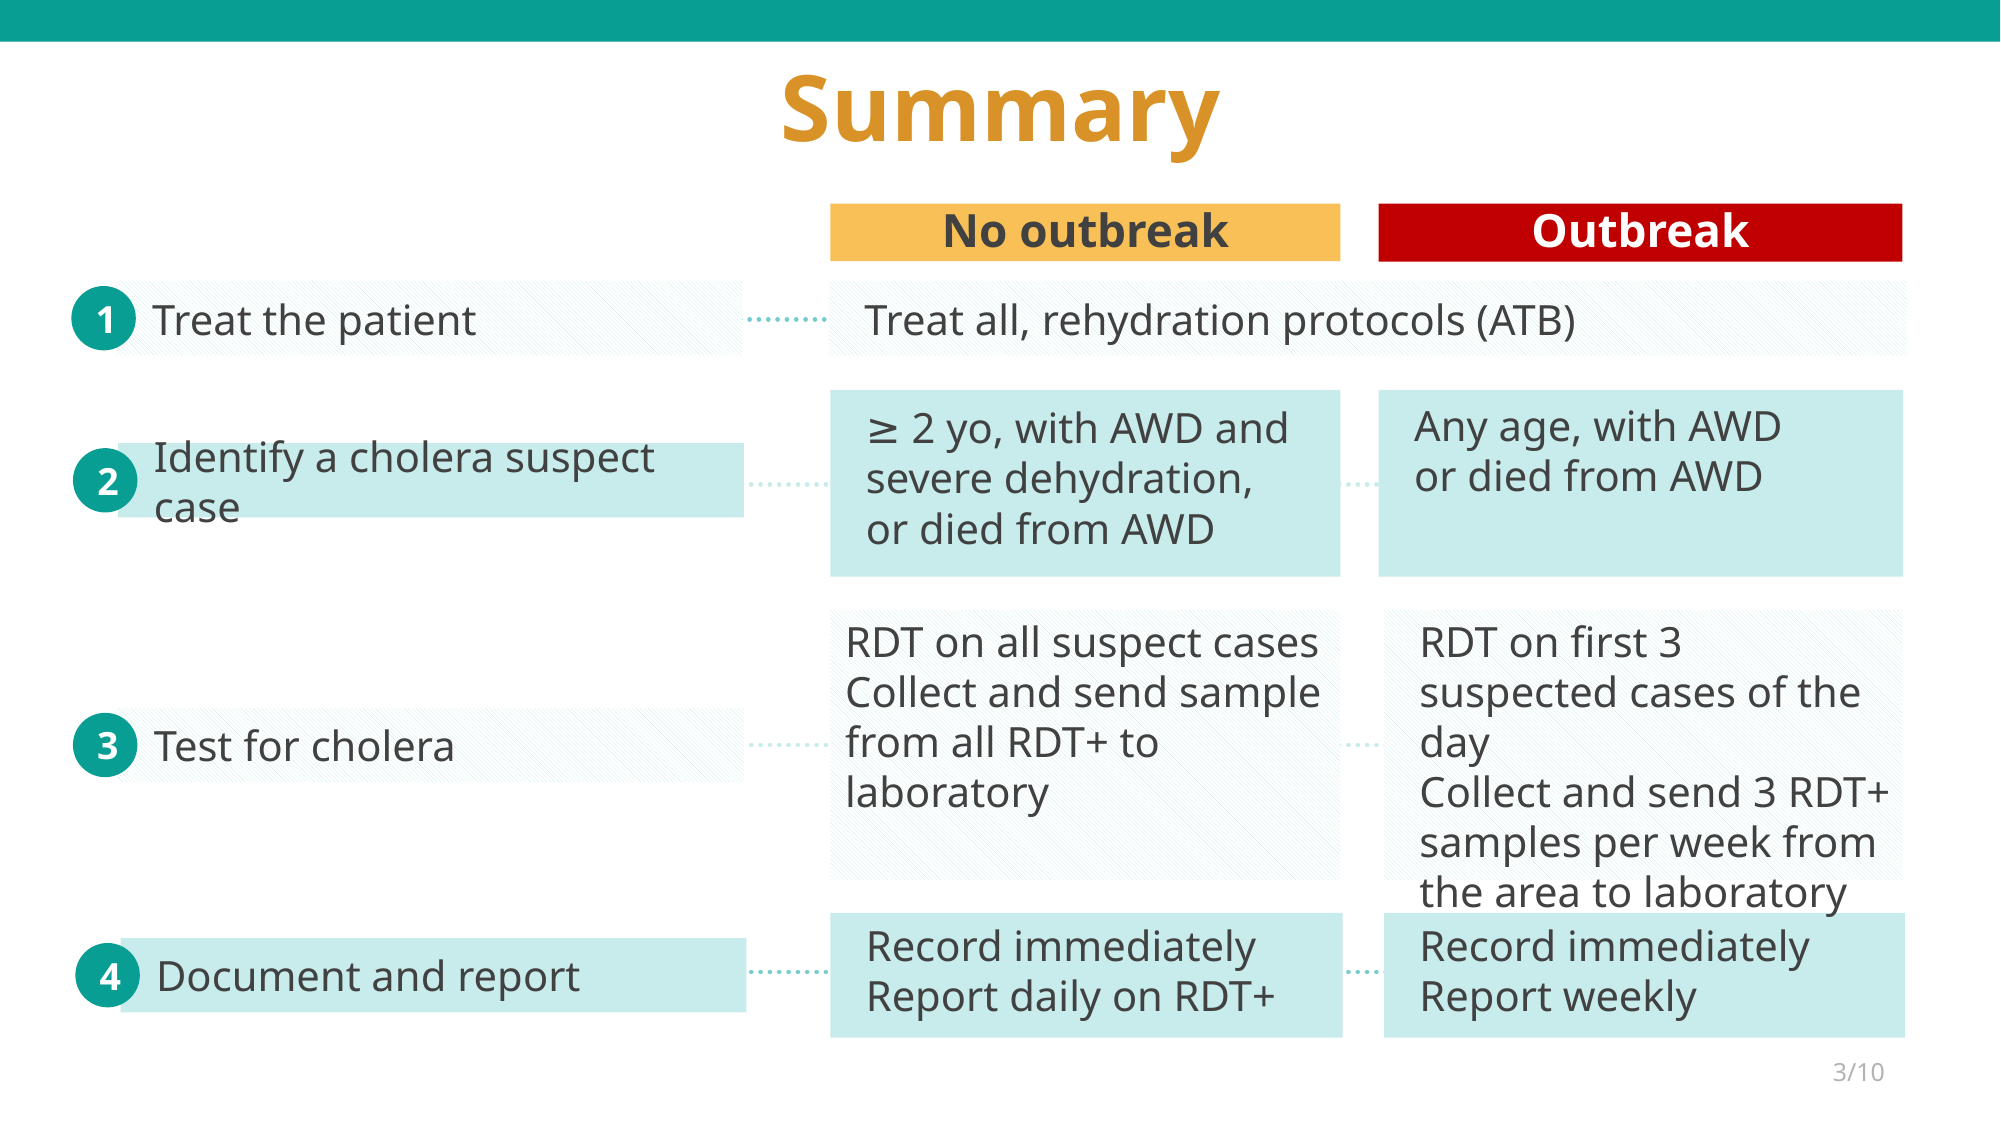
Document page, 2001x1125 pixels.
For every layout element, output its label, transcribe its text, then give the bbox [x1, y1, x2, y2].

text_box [74, 912, 1906, 1039]
title Summary [1, 46, 2000, 179]
list No outbreak [830, 203, 1341, 262]
text_box Outbreak [1378, 203, 1903, 262]
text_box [72, 389, 1904, 578]
text_box 3/10 [1449, 1042, 1900, 1103]
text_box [72, 609, 1903, 881]
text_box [70, 280, 1908, 356]
